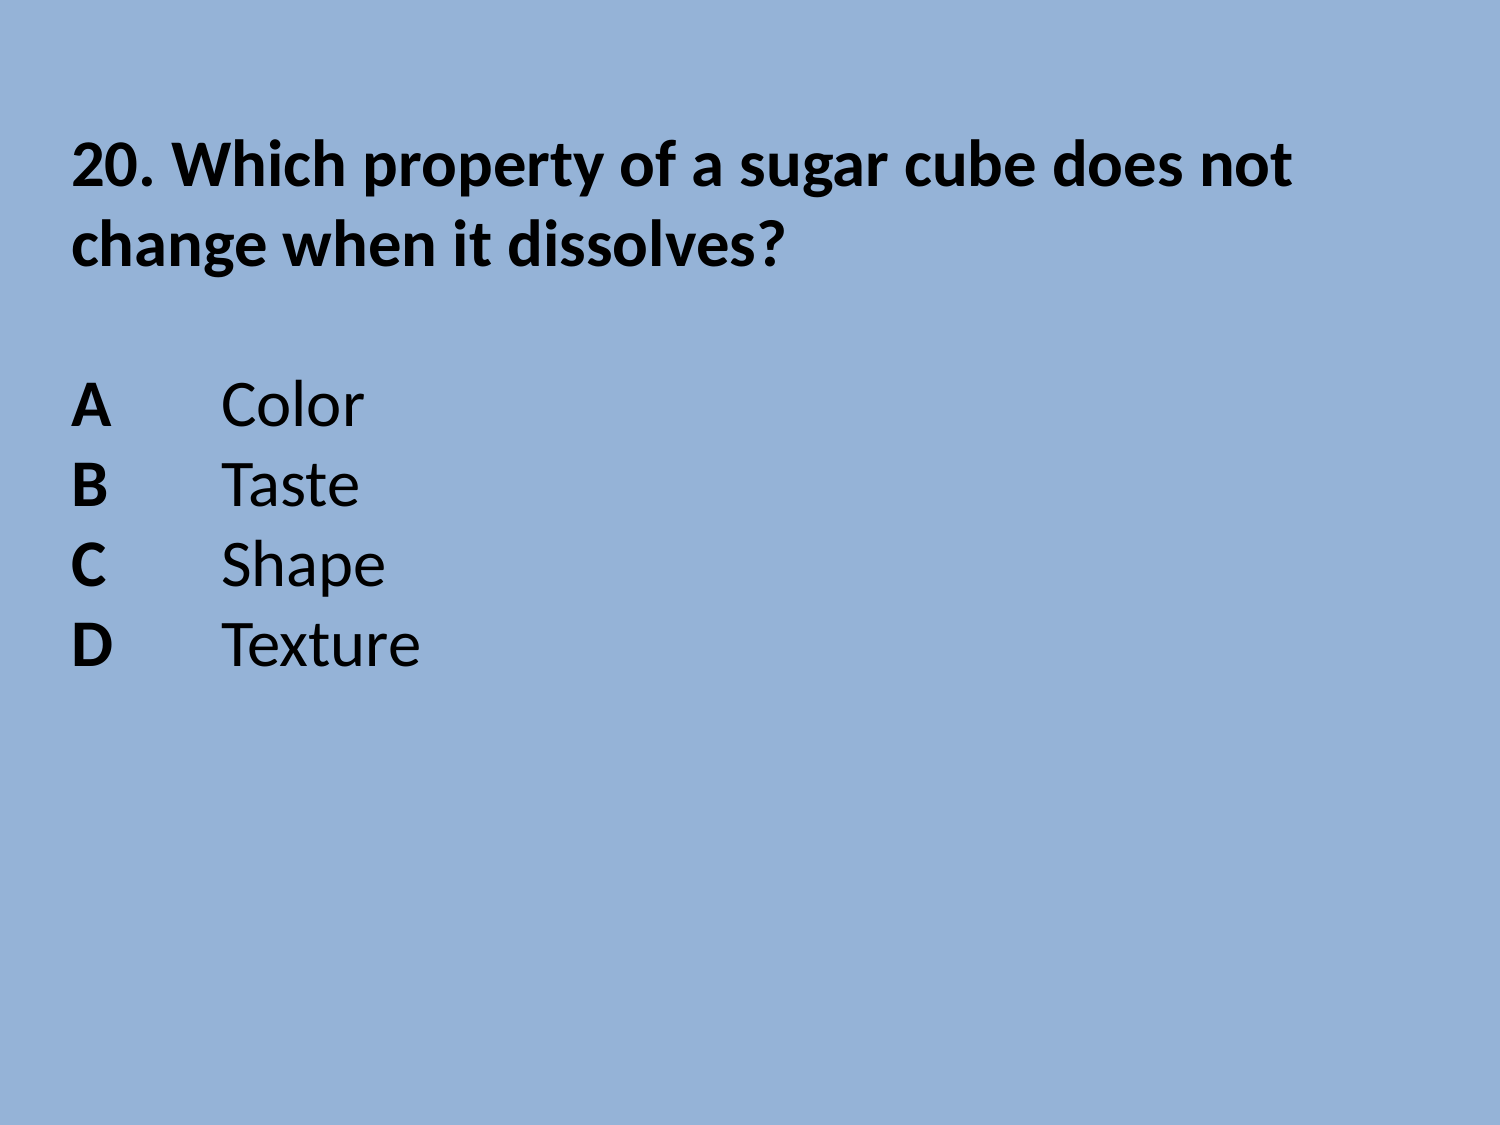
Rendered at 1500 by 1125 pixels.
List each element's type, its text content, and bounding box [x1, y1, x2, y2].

text_box 20. Which property of a sugar cube does not change when it dissolves? A Color B Taste C Shape D Texture [56, 112, 1436, 767]
